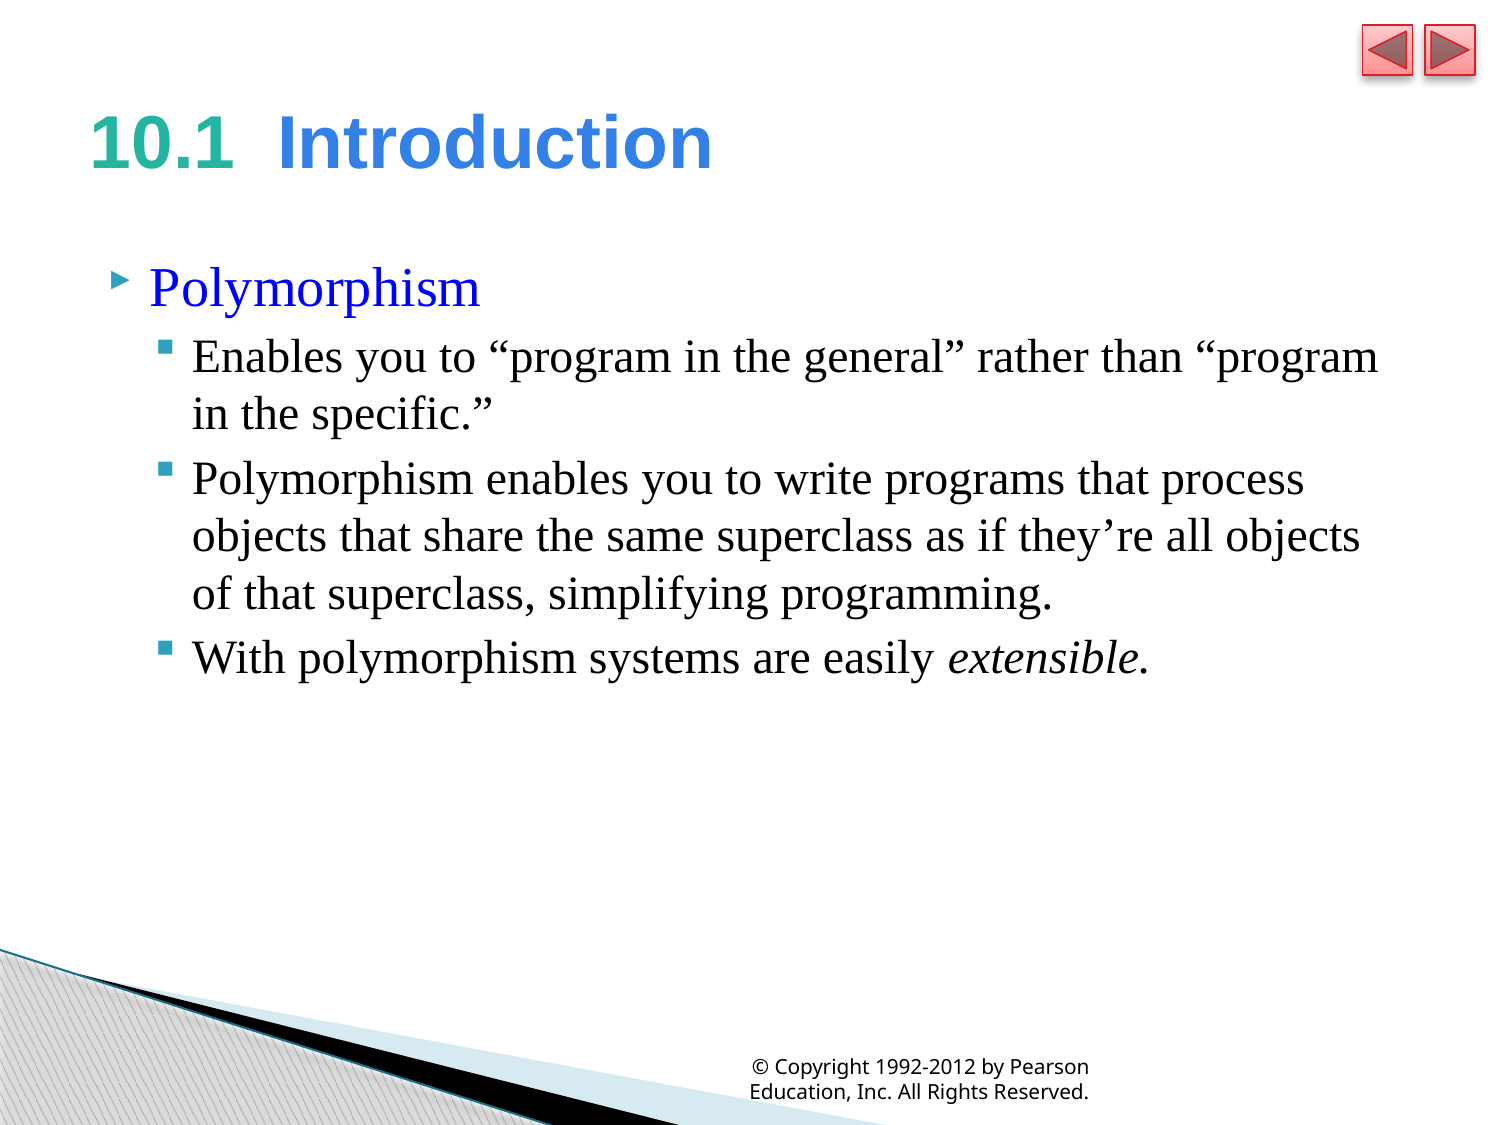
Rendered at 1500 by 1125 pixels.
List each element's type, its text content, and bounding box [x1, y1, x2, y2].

list Polymorphism Enables you to “program in the general” rather than “program in the specific.” Polymorphism enables you to write programs that process objects that share the same superclass as if they’re all objects of that superclass, simplifying programming. With polymorphism systems are easily extensible. [74, 242, 1426, 986]
footer © Copyright 1992-2012 by Pearson Education, Inc. All Rights Reserved. [650, 1051, 1105, 1112]
title 10.1 Introduction [75, 45, 1425, 233]
